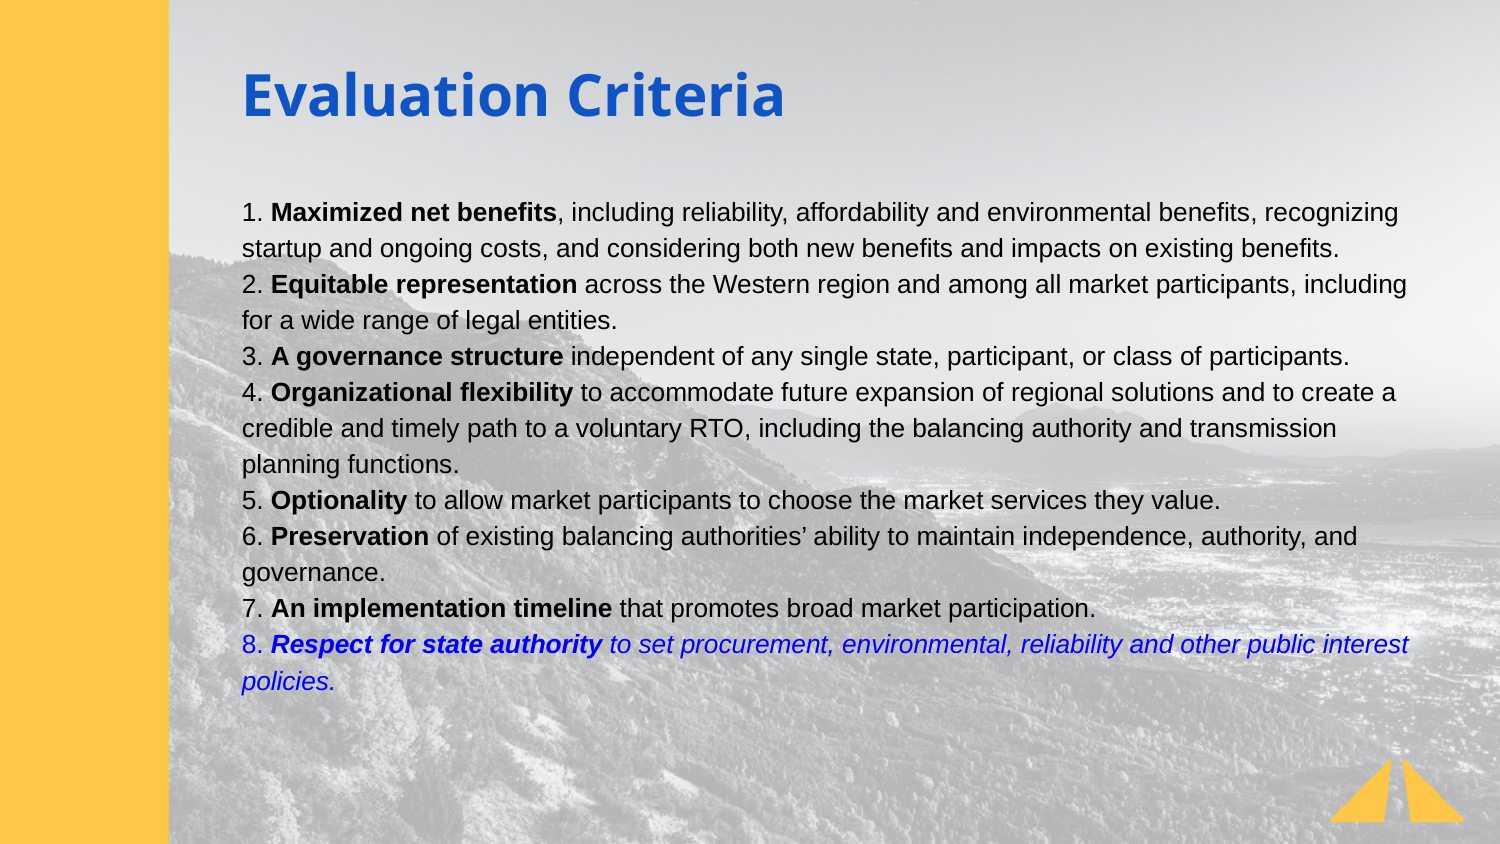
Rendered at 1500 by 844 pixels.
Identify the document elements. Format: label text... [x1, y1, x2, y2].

list 1. Maximized net benefits, including reliability, affordability and environmental benefits, recognizing startup and ongoing costs, and considering both new benefits and impacts on existing benefits. 2. Equitable representation across the Western region and among all market participants, including for a wide range of legal entities. 3. A governance structure independent of any single state, participant, or class of participants. 4. Organizational flexibility to accommodate future expansion of regional solutions and to create a credible and timely path to a voluntary RTO, including the balancing authority and transmission planning functions. 5. Optionality to allow market participants to choose the market services they value. 6. Preservation of existing balancing authorities’ ability to maintain independence, authority, and governance. 7. An implementation timeline that promotes broad market participation. 8. Respect for state authority to set procurement, environmental, reliability and other public interest policies. [226, 175, 1428, 720]
picture [0, 0, 1500, 844]
list Evaluation Criteria [226, 43, 1449, 174]
